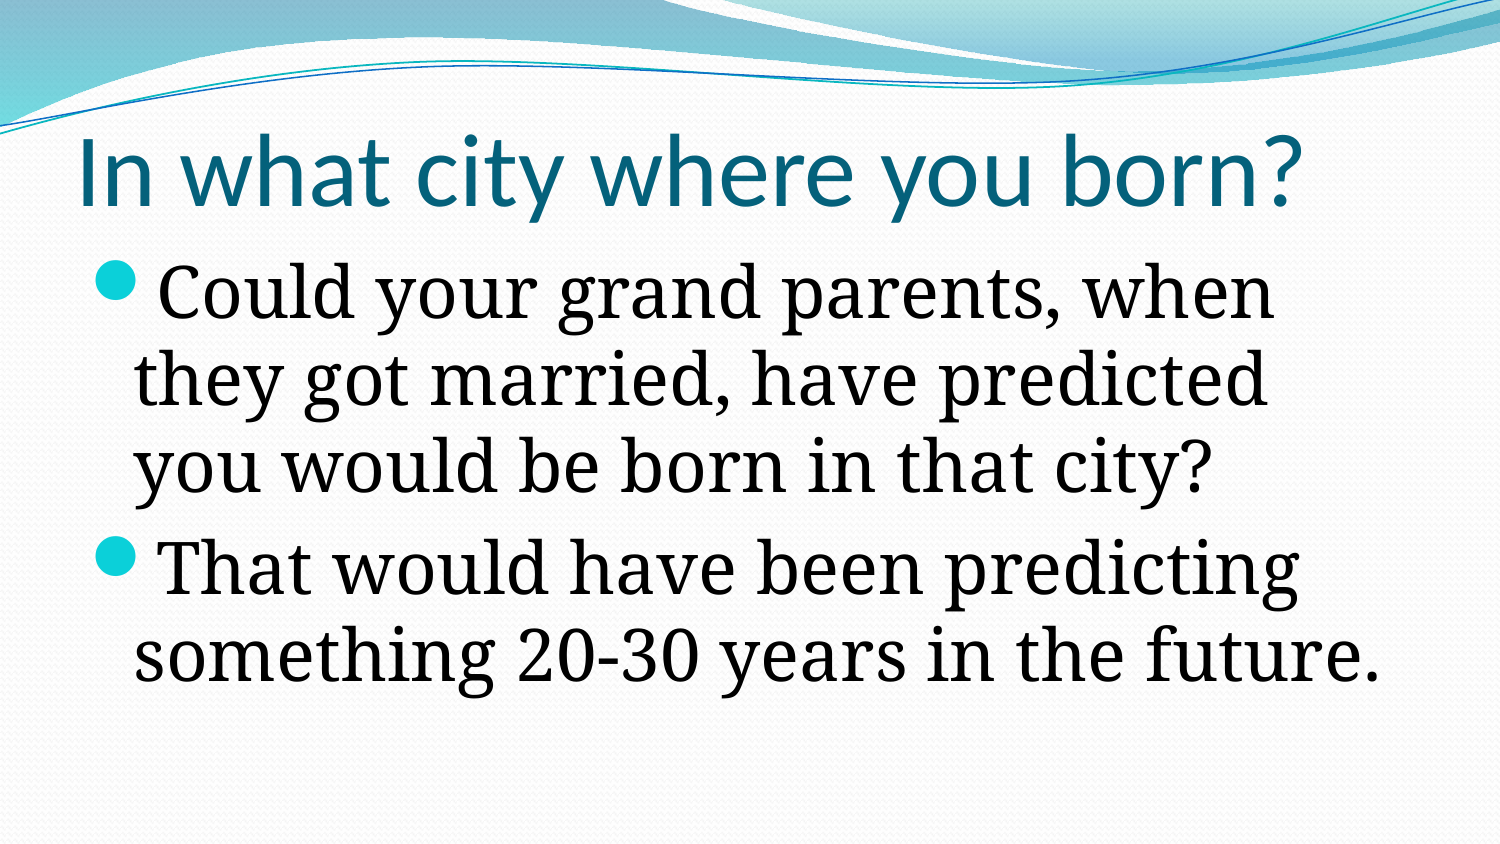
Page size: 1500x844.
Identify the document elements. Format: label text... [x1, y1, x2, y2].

list Could your grand parents, when they got married, have predicted you would be born in that city? That would have been predicting something 20-30 years in the future. [75, 238, 1425, 779]
title In what city where you born? [75, 86, 1425, 228]
